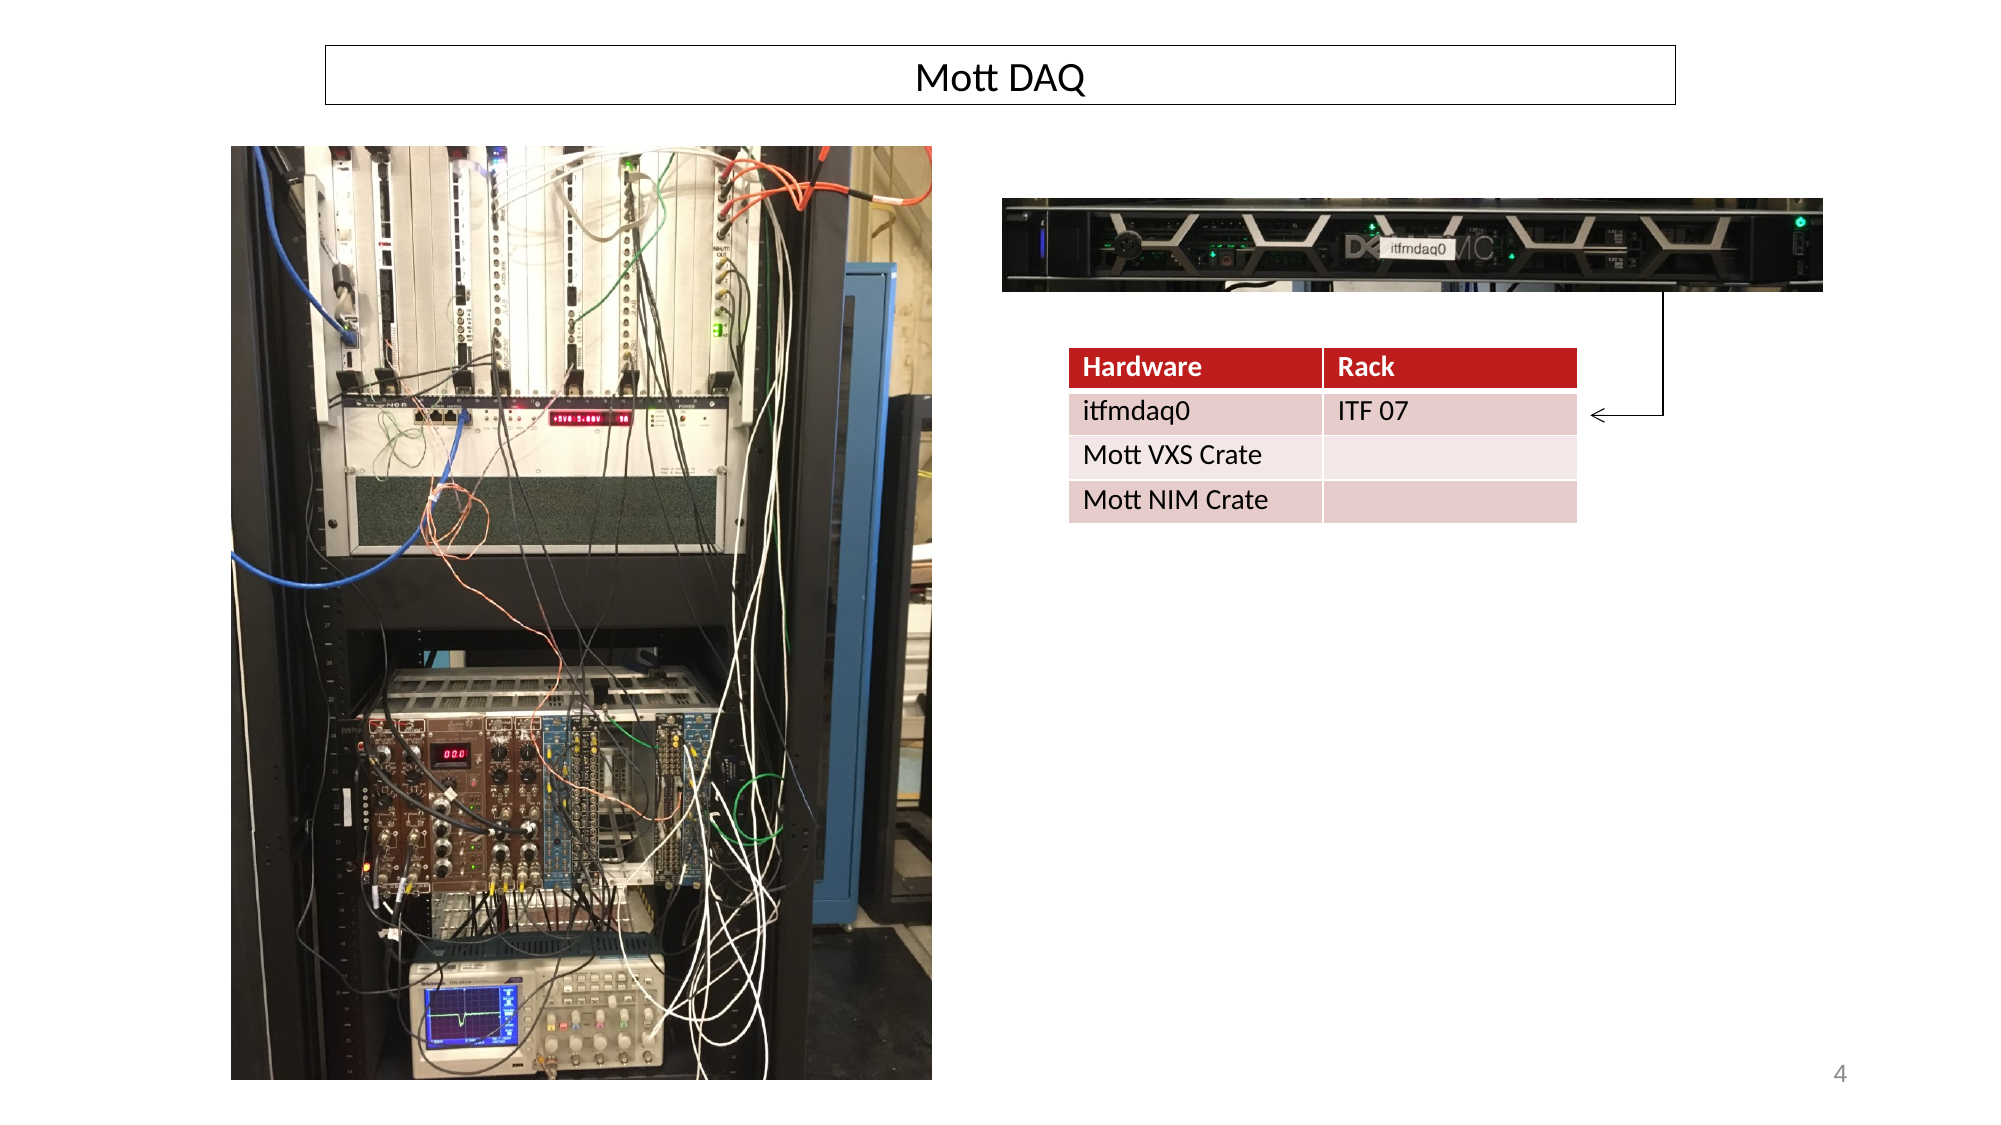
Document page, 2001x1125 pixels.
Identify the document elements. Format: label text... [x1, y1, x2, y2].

text_box Mott DAQ [324, 45, 1675, 105]
table_cell [1324, 481, 1577, 523]
table_cell Mott VXS Crate [1069, 436, 1322, 479]
table_cell [1324, 436, 1577, 479]
table_cell Mott NIM Crate [1069, 481, 1322, 523]
table_cell ITF 07 [1324, 394, 1577, 435]
slide_number 4 [1412, 1042, 1863, 1103]
table_header Rack [1324, 348, 1577, 388]
table_cell itfmdaq0 [1069, 394, 1322, 435]
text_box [1590, 292, 1736, 416]
table_header Hardware [1069, 348, 1322, 388]
picture [231, 146, 932, 1080]
picture [1001, 198, 1823, 292]
